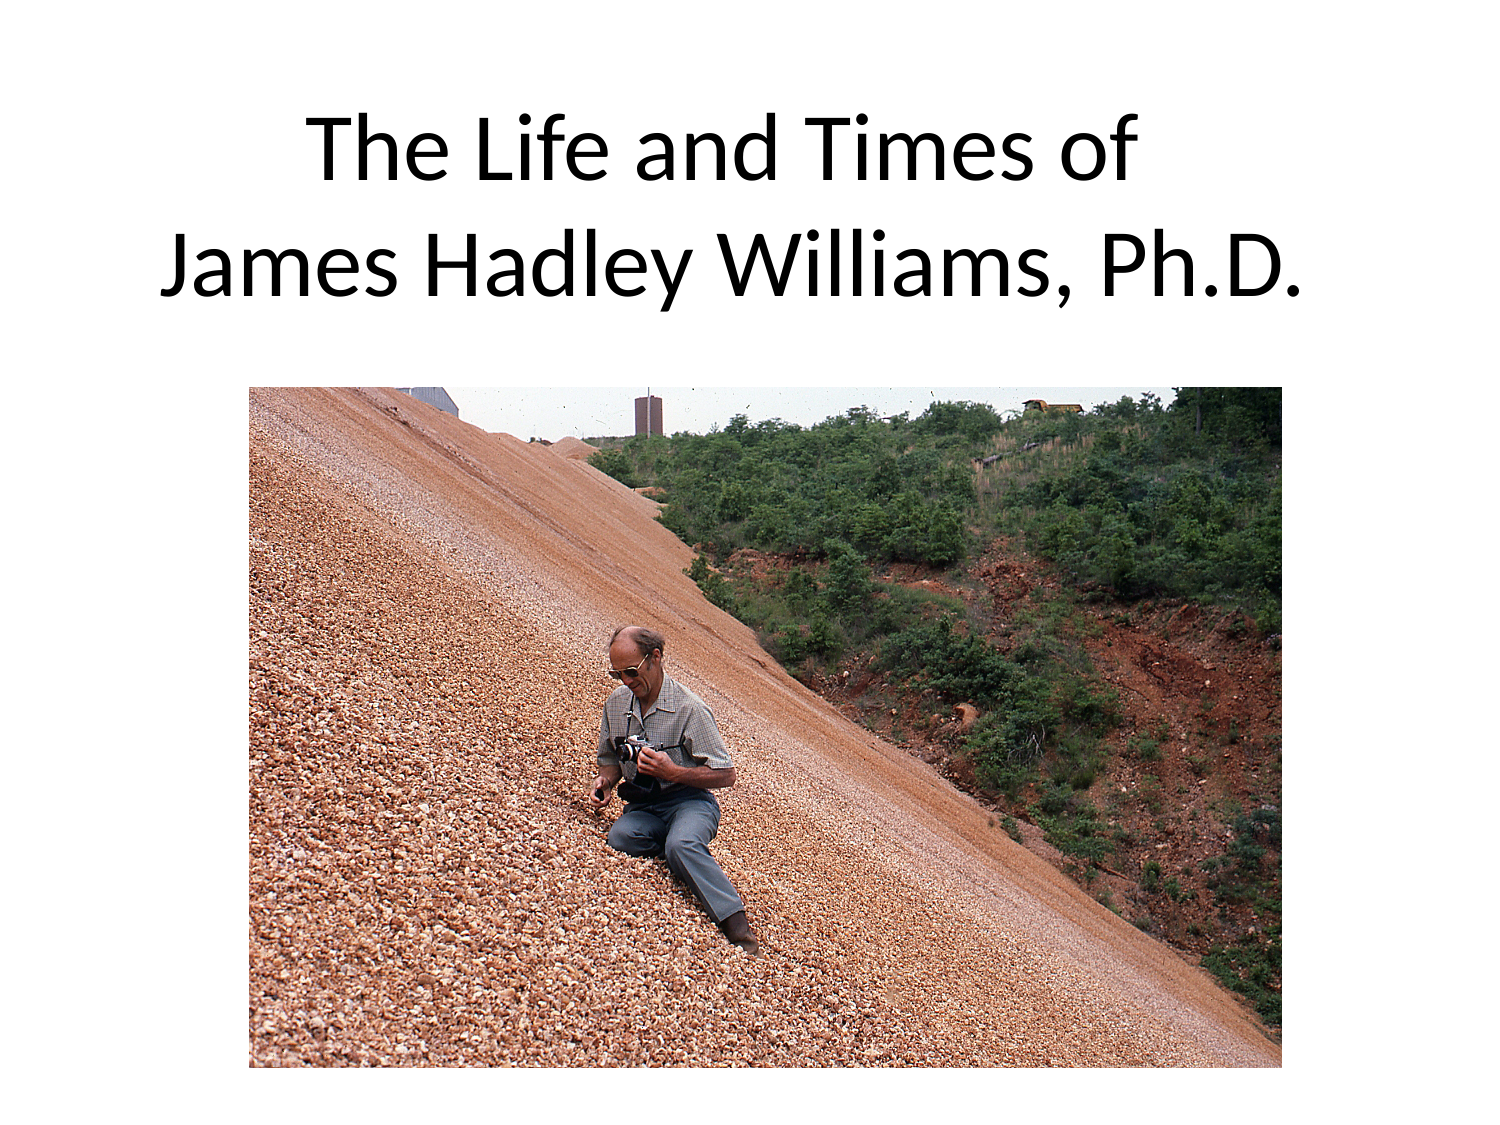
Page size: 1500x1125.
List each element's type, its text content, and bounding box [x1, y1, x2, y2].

picture [249, 387, 1282, 1069]
title The Life and Times of James Hadley Williams, Ph.D. [43, 75, 1425, 325]
